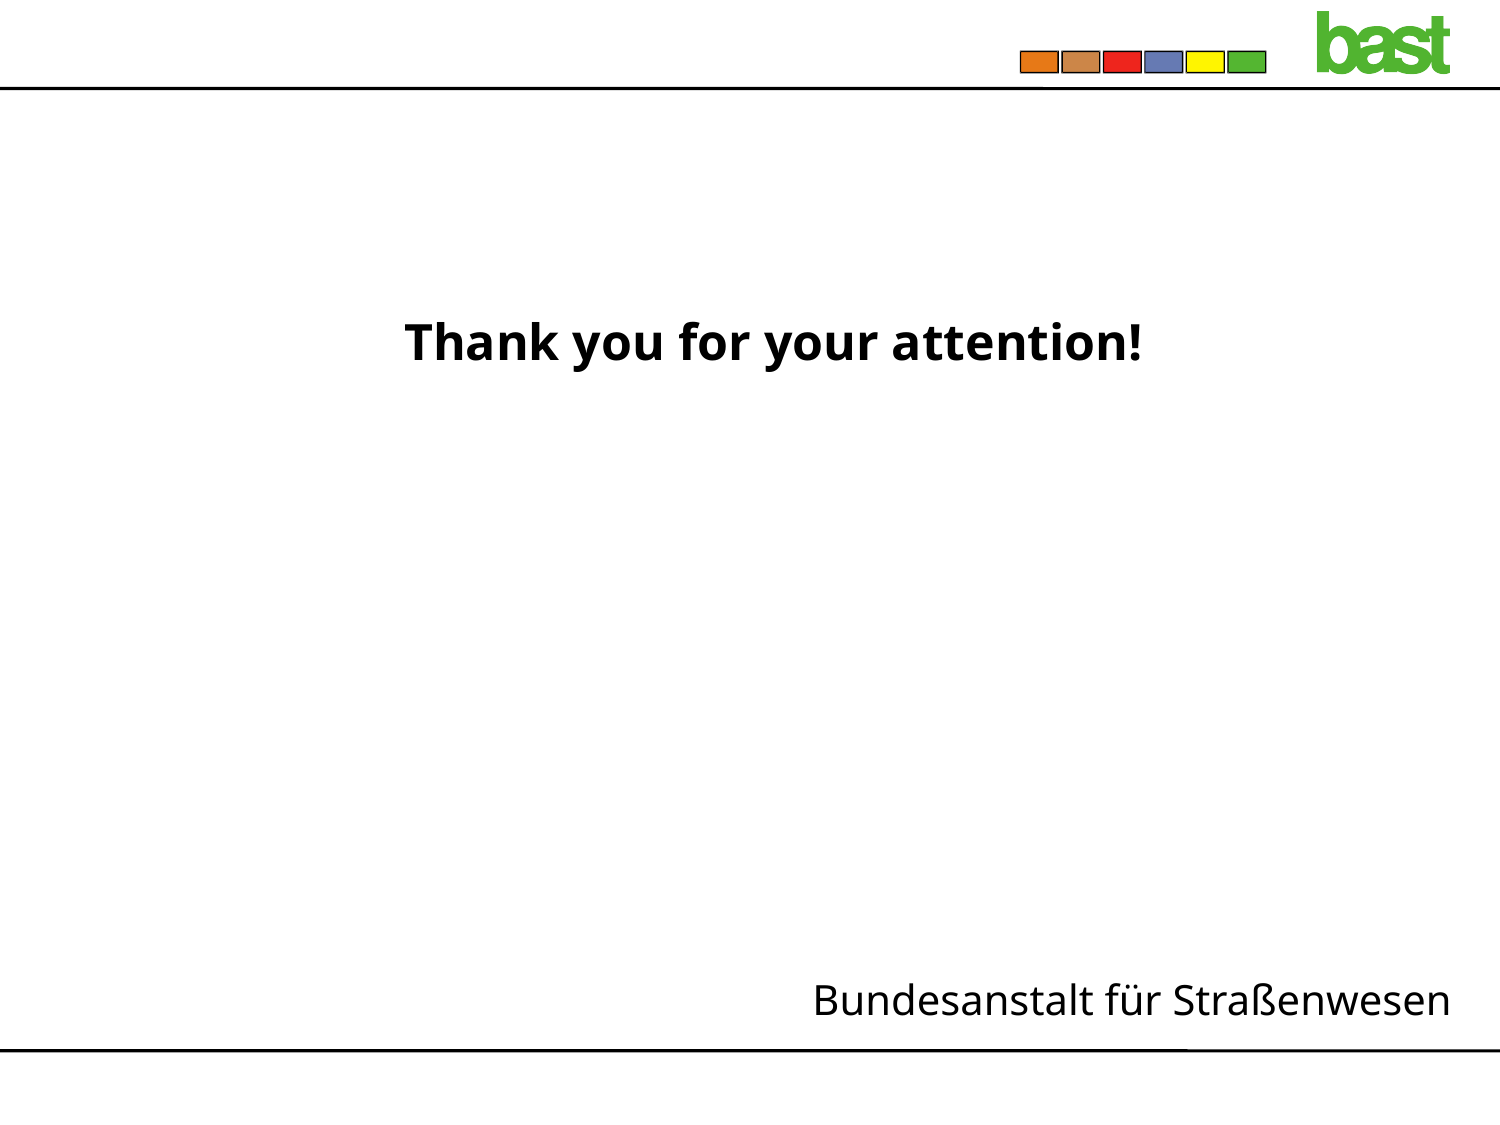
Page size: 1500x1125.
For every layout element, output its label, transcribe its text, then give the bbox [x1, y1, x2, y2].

title Thank you for your attention! [88, 220, 1459, 462]
picture [1312, 11, 1450, 75]
